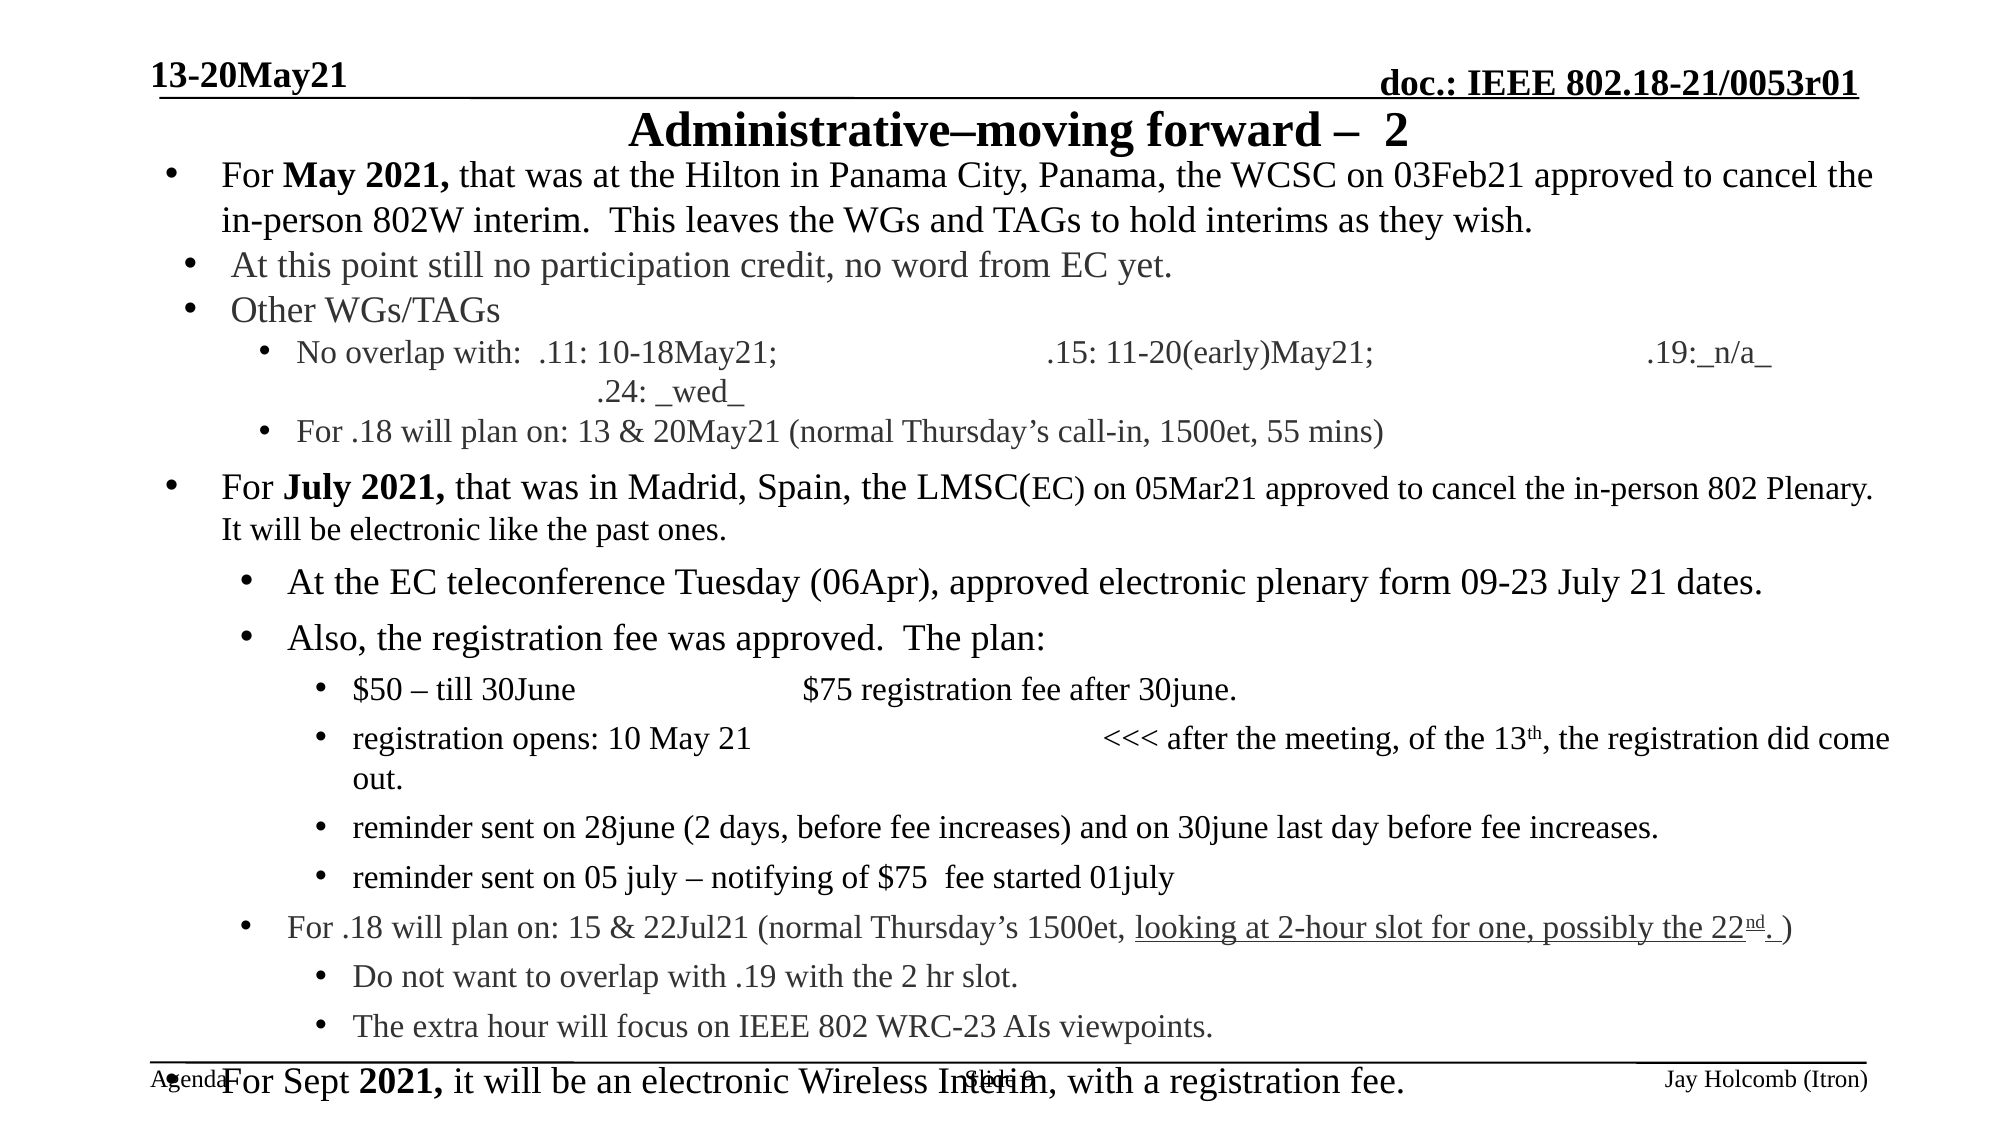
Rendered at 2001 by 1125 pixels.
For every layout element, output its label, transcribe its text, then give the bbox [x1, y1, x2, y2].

list For May 2021, that was at the Hilton in Panama City, Panama, the WCSC on 03Feb21 approved to cancel the in-person 802W interim. This leaves the WGs and TAGs to hold interims as they wish. At this point still no participation credit, no word from EC yet. Other WGs/TAGs No overlap with: .11: 10-18May21; .15: 11-20(early)May21; .19:_n/a_ .24: _wed_ For .18 will plan on: 13 & 20May21 (normal Thursday’s call-in, 1500et, 55 mins) For July 2021, that was in Madrid, Spain, the LMSC(EC) on 05Mar21 approved to cancel the in-person 802 Plenary. It will be electronic like the past ones. At the EC teleconference Tuesday (06Apr), approved electronic plenary form 09-23 July 21 dates. Also, the registration fee was approved. The plan: $50 – till 30June $75 registration fee after 30june. registration opens: 10 May 21 <<< after the meeting, of the 13th, the registration did come out. reminder sent on 28june (2 days, before fee increases) and on 30june last day before fee increases. reminder sent on 05 july – notifying of $75 fee started 01july For .18 will plan on: 15 & 22Jul21 (normal Thursday’s 1500et, looking at 2-hour slot for one, possibly the 22nd. ) Do not want to overlap with .19 with the 2 hr slot. The extra hour will focus on IEEE 802 WRC-23 AIs viewpoints. For Sept 2021, it will be an electronic Wireless Interim, with a registration fee. [149, 141, 1926, 1073]
footer Jay Holcomb (Itron) [1171, 1061, 1869, 1093]
title Administrative–moving forward – 2 [362, 87, 1676, 141]
slide_number Slide 9 [933, 1061, 1067, 1123]
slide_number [149, 49, 651, 95]
